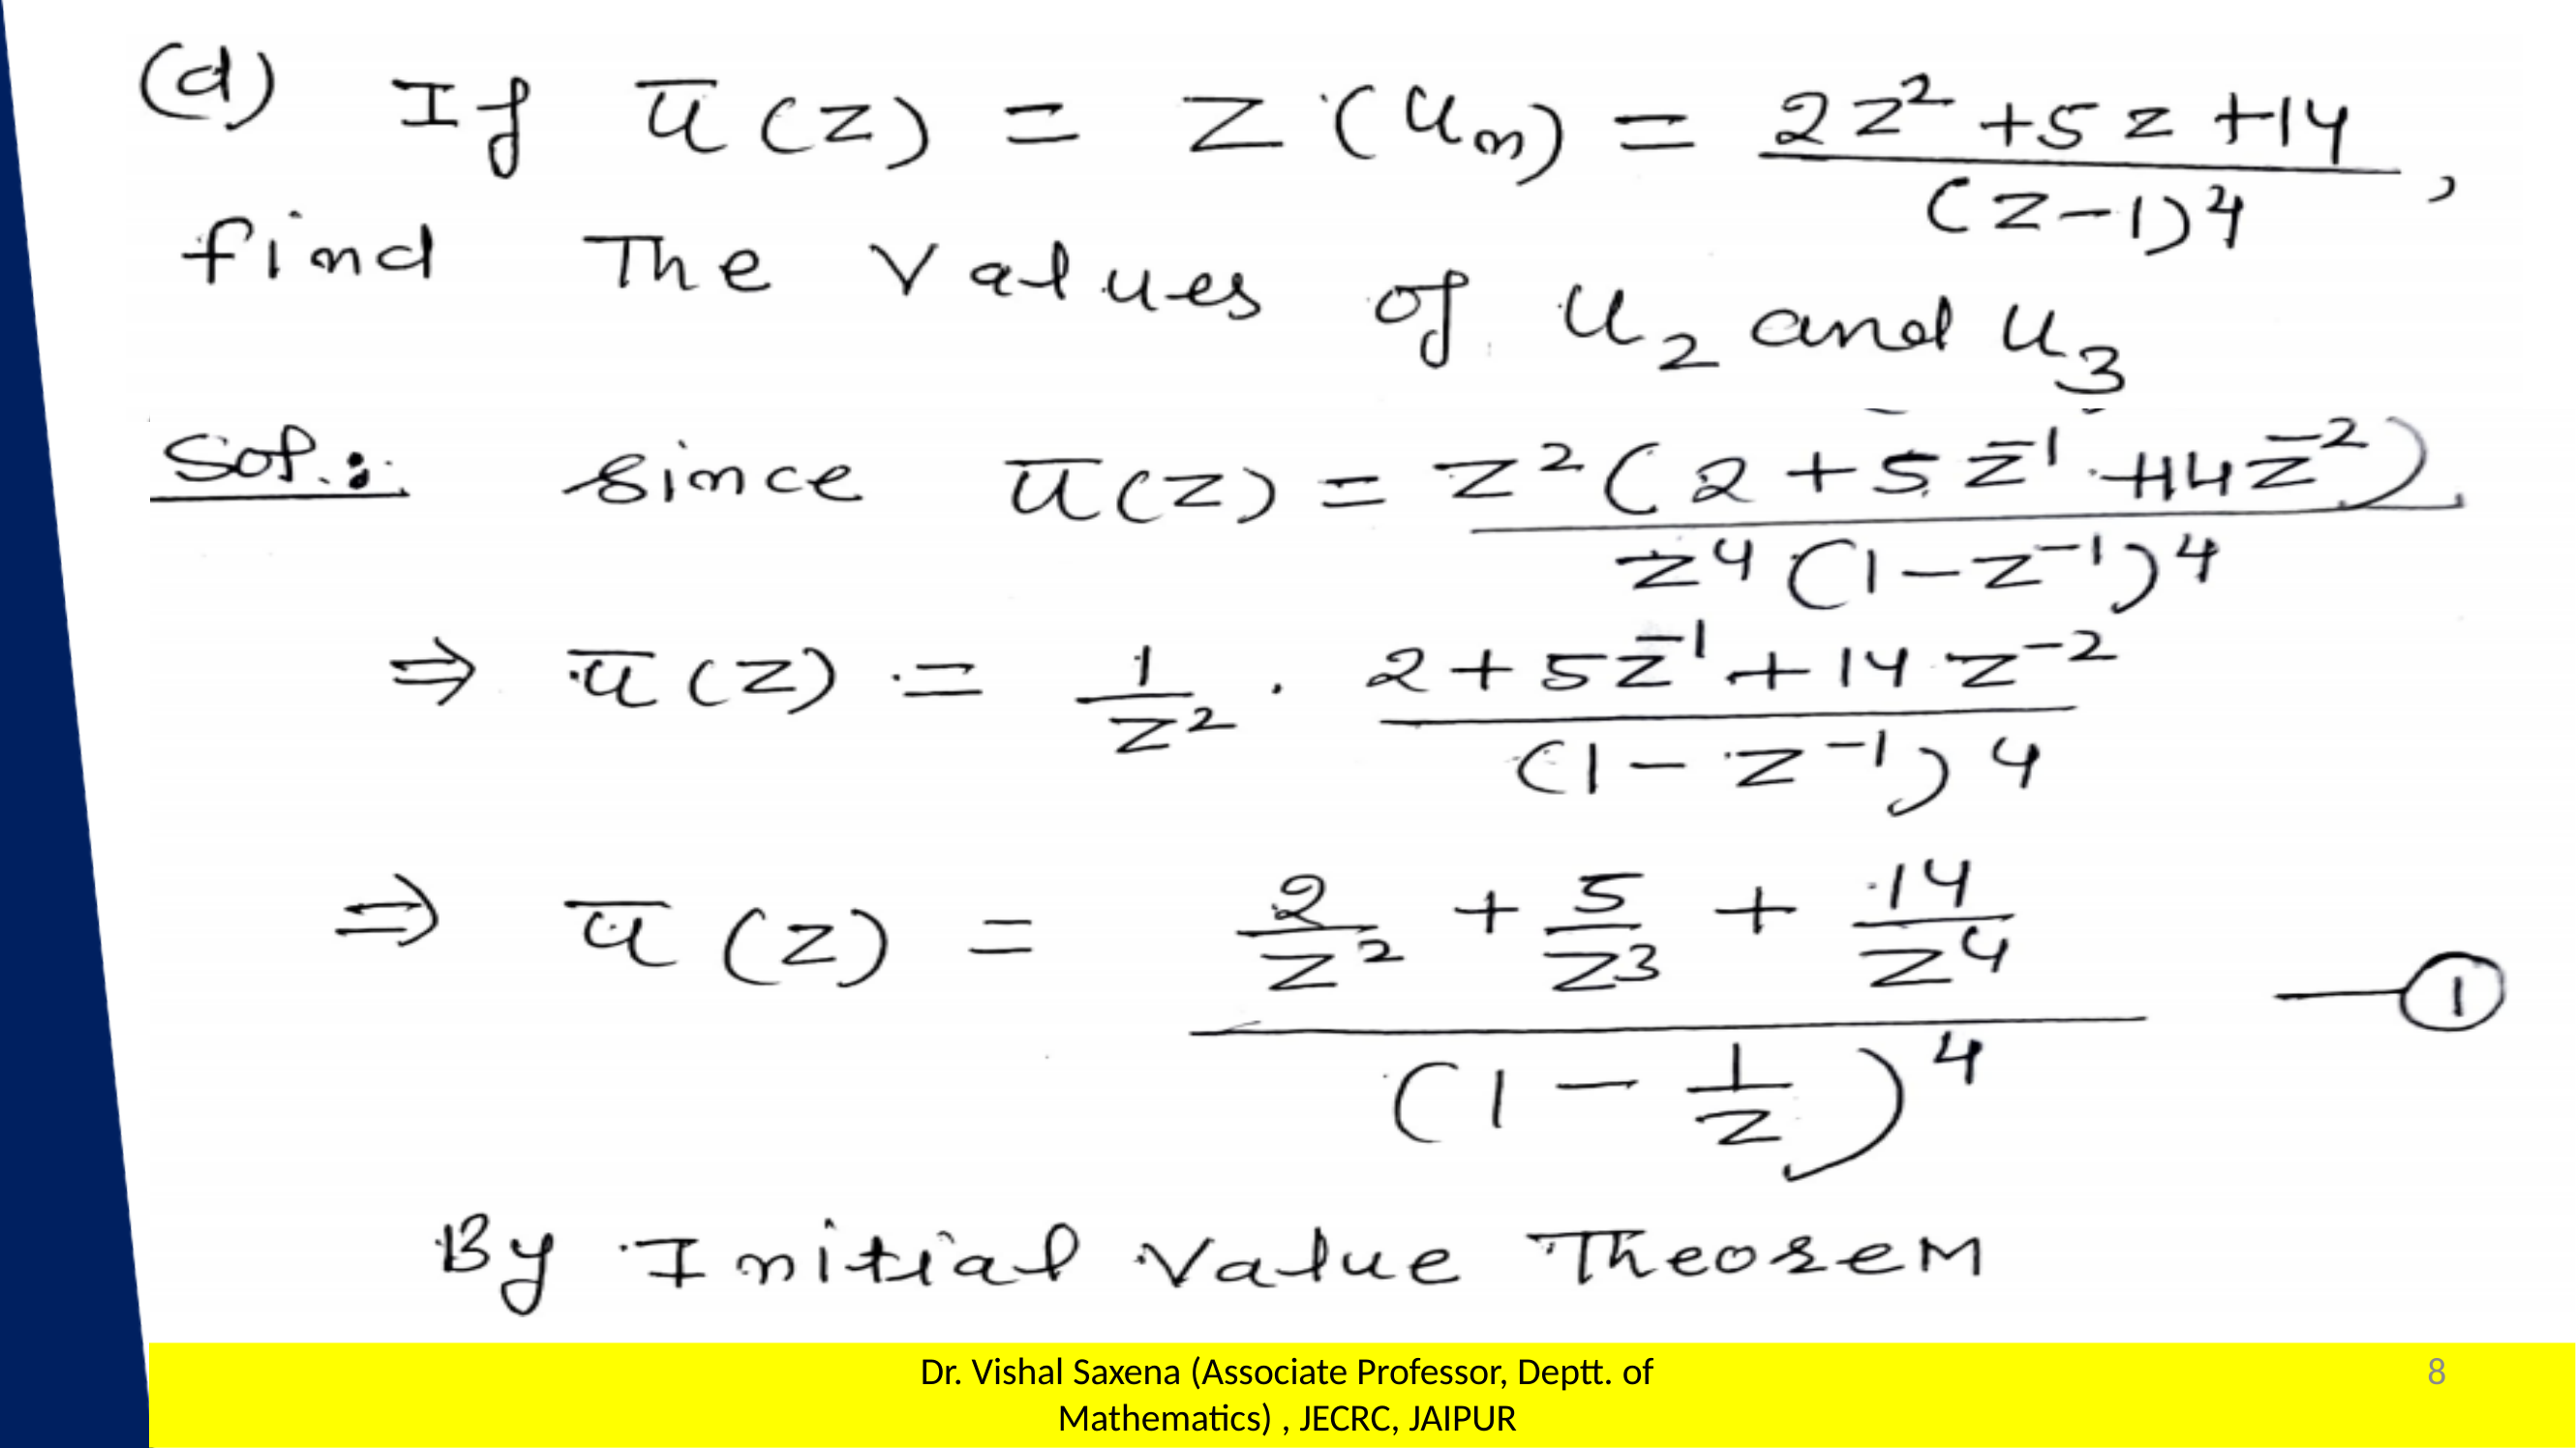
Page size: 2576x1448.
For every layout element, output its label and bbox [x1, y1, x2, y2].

picture [125, 34, 2576, 1317]
text_box [0, 0, 2576, 1448]
